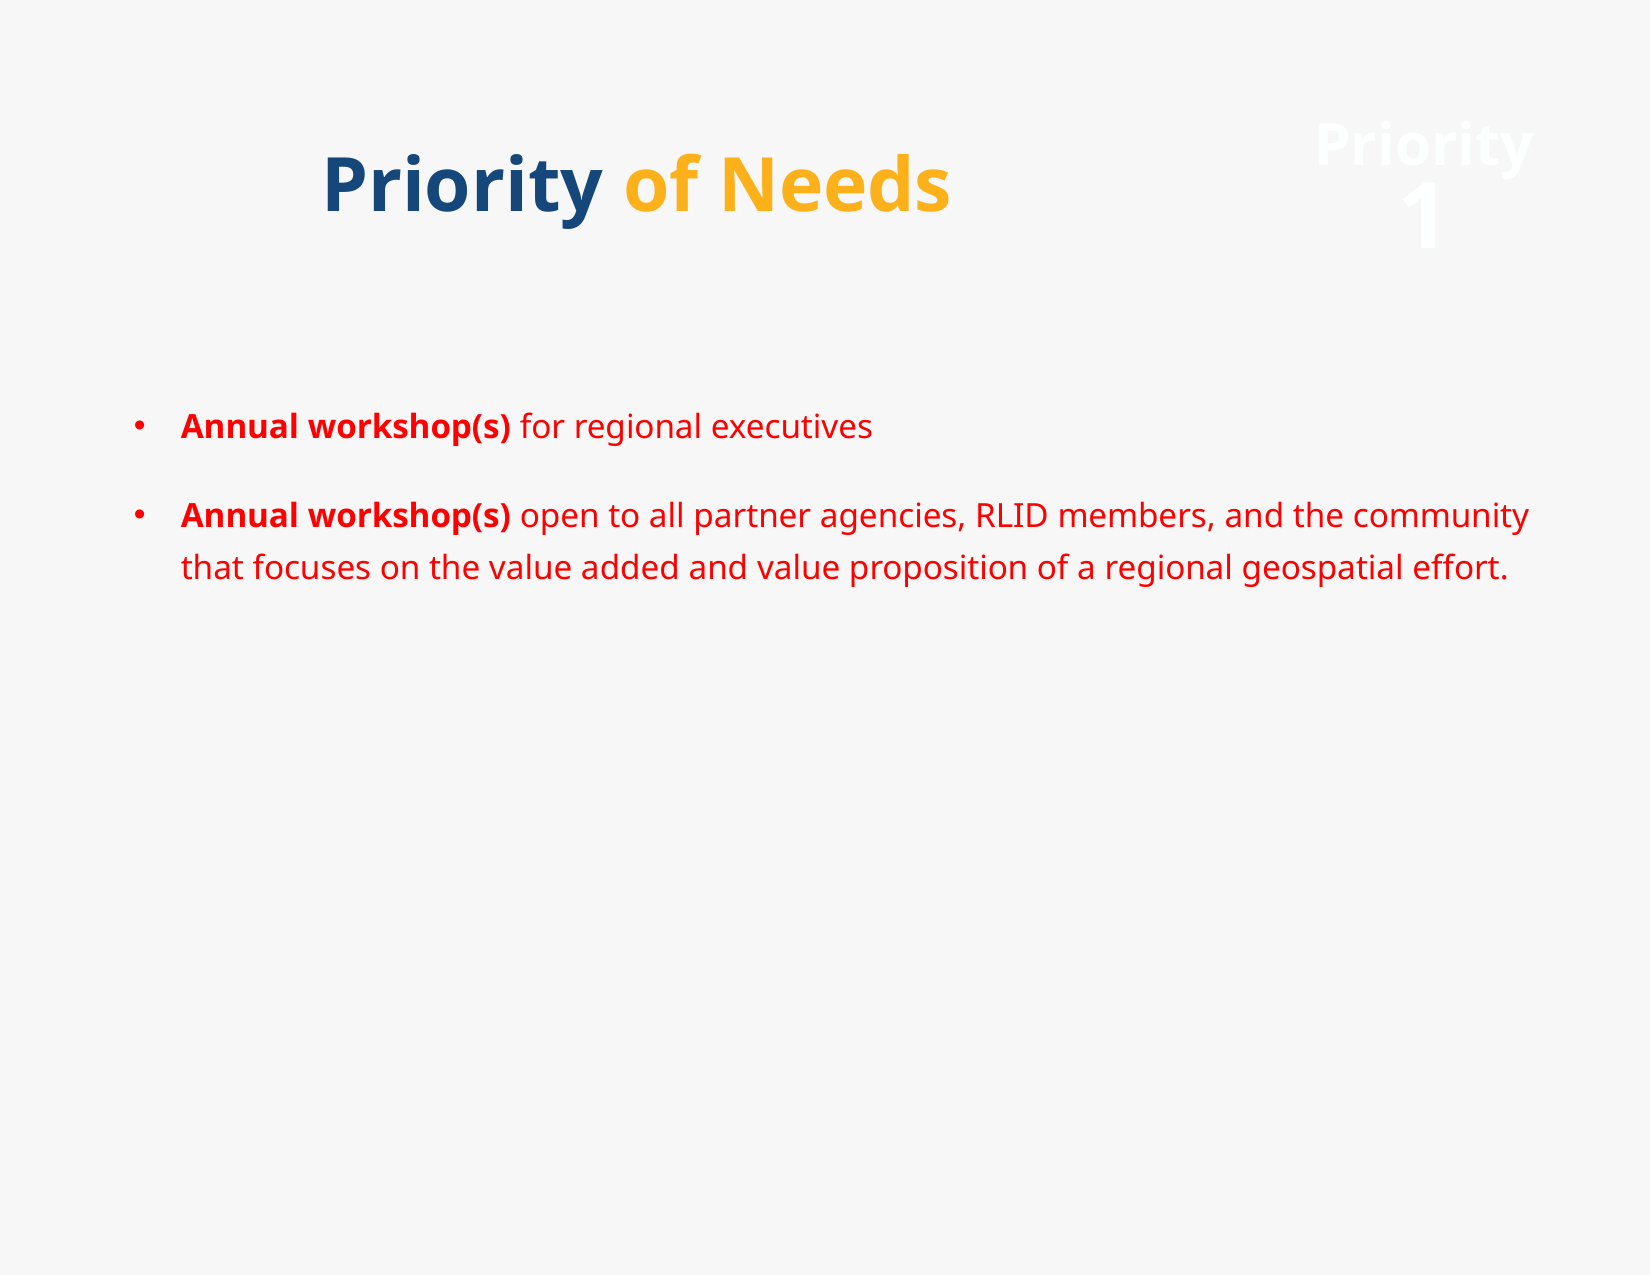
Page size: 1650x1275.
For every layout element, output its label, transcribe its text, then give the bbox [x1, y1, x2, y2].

text_box Annual workshop(s) for regional executives Annual workshop(s) open to all partner agencies, RLID members, and the community that focuses on the value added and value proposition of a regional geospatial effort. [133, 388, 1572, 770]
picture [0, 0, 1649, 375]
